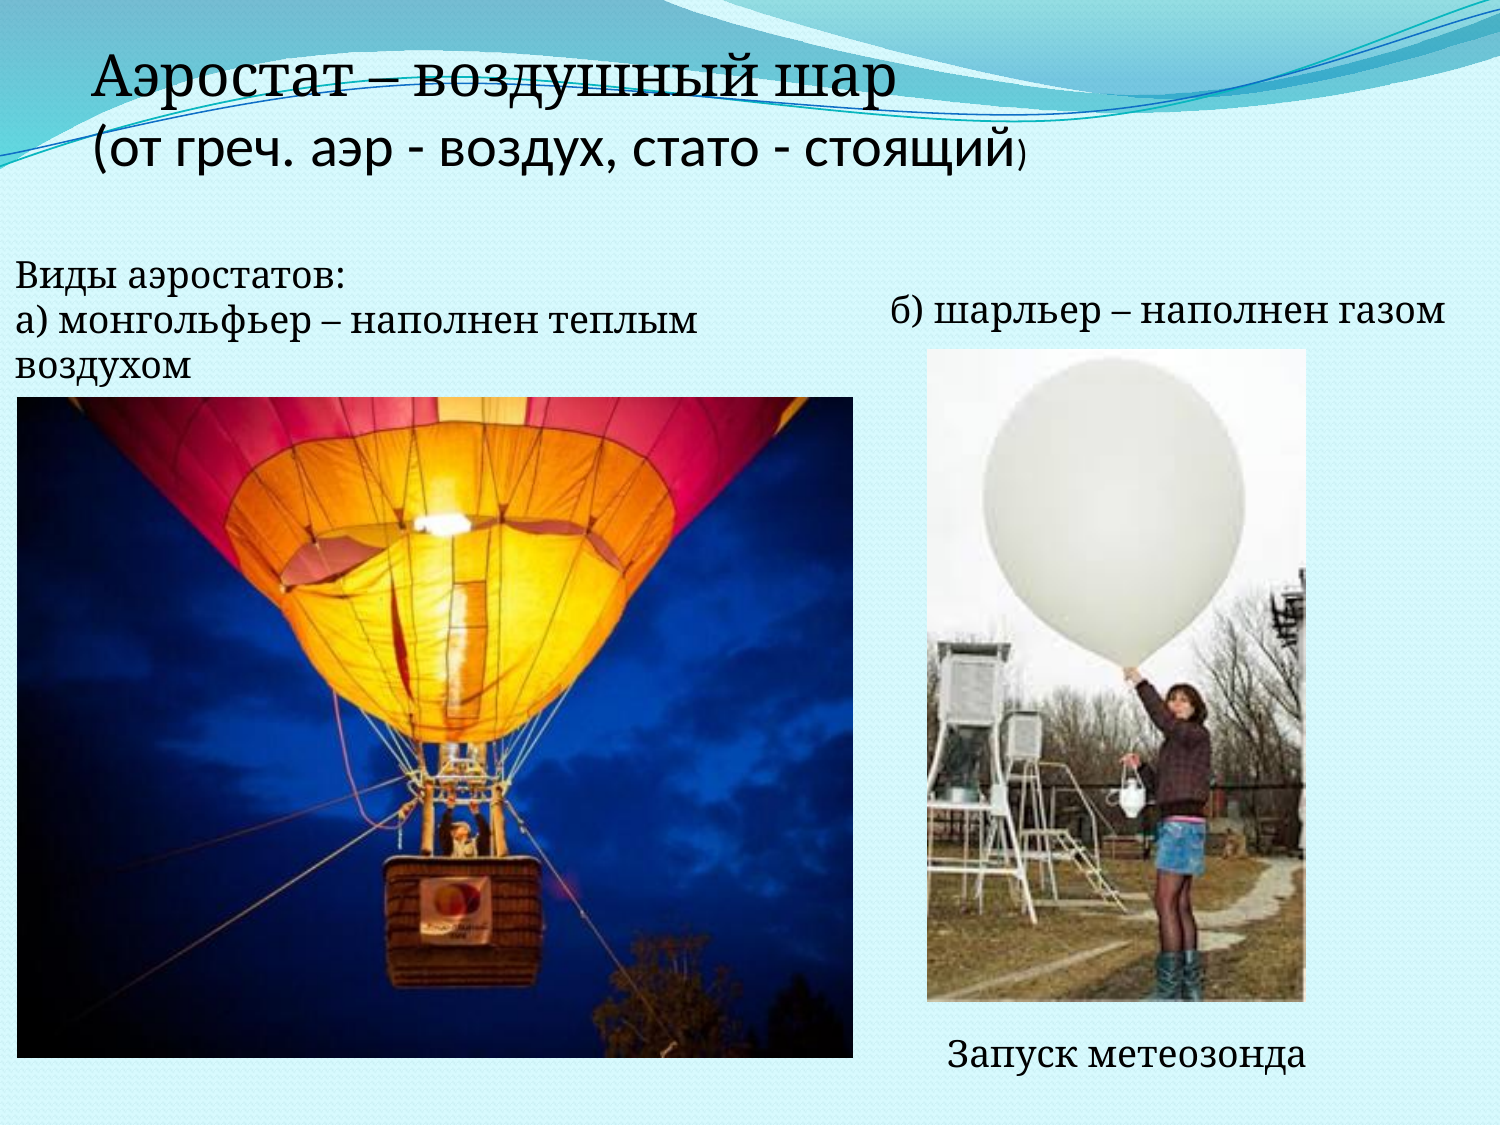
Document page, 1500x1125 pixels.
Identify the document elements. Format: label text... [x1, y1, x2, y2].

text_box Аэростат – воздушный шар (от греч. аэр - воздух, стато - стоящий) [76, 30, 1436, 231]
picture [926, 349, 1306, 1003]
text_box Виды аэростатов: а) монгольфьер – наполнен теплым воздухом [0, 243, 750, 394]
text_box б) шарльер – наполнен газом [874, 278, 1461, 384]
text_box Запуск метеозонда [932, 1023, 1323, 1083]
picture [17, 396, 853, 1058]
